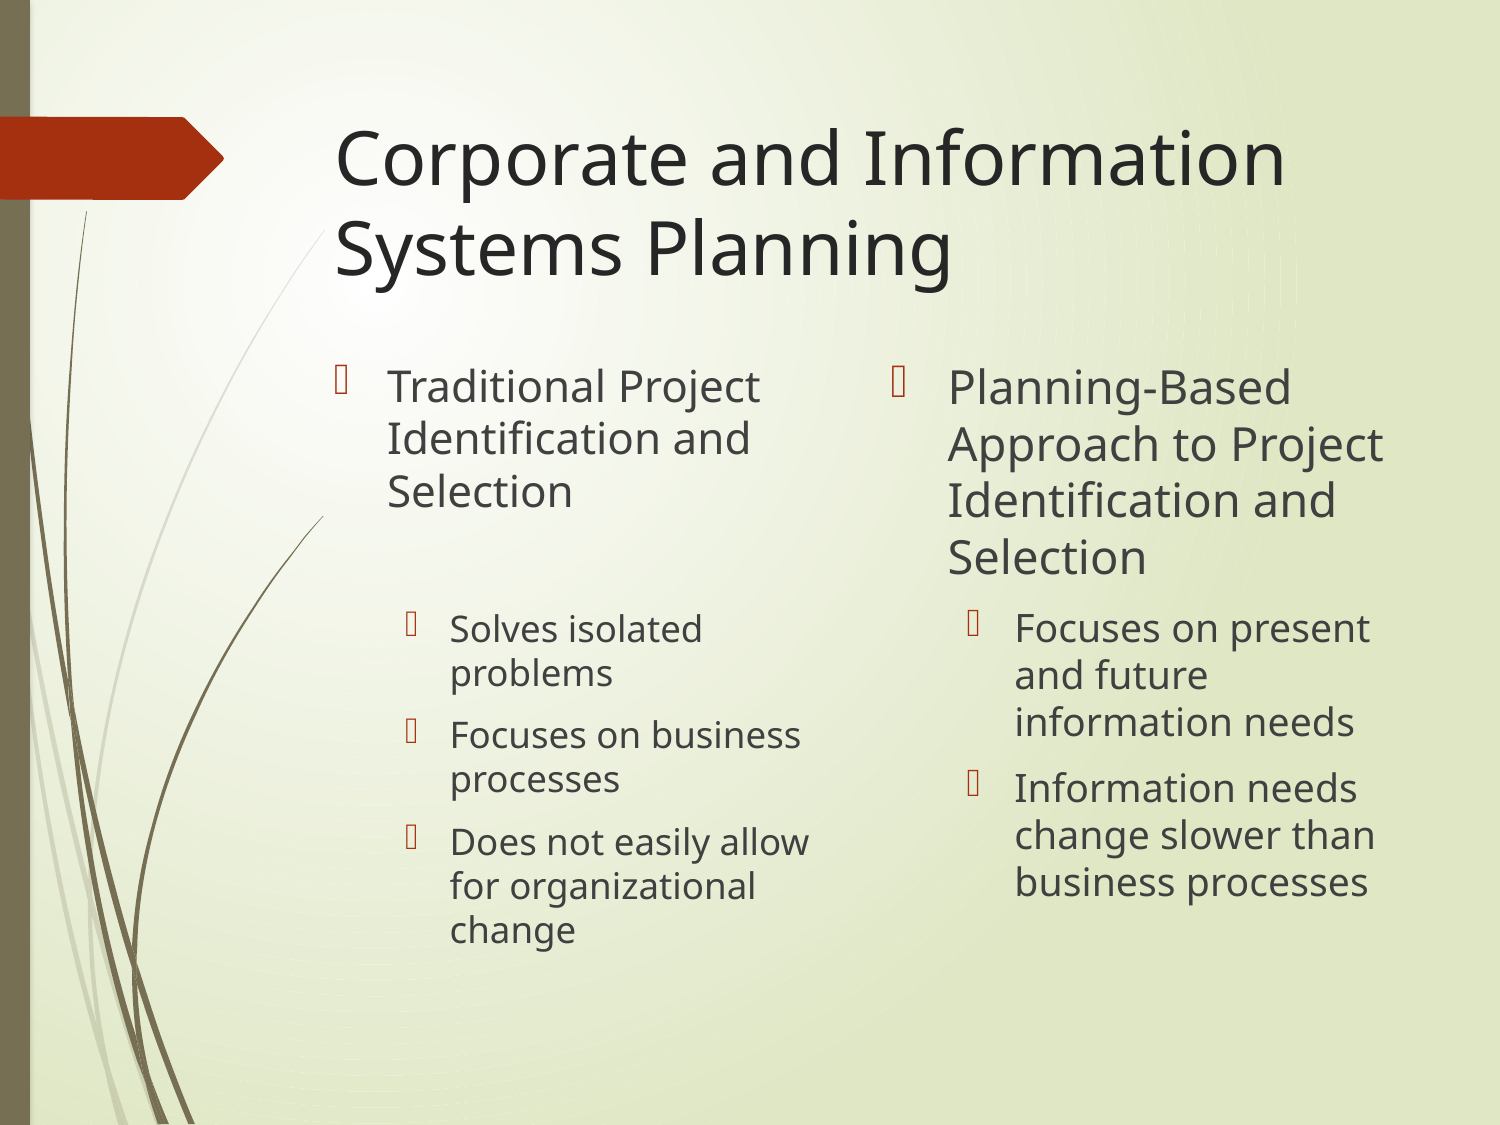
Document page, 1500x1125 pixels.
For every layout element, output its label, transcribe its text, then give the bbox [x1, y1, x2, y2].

title Corporate and Information Systems Planning [319, 102, 1400, 313]
list Planning-Based Approach to Project Identification and Selection Focuses on present and future information needs Information needs change slower than business processes [875, 350, 1400, 969]
list Traditional Project Identification and Selection Solves isolated problems Focuses on business processes Does not easily allow for organizational change [318, 350, 844, 969]
